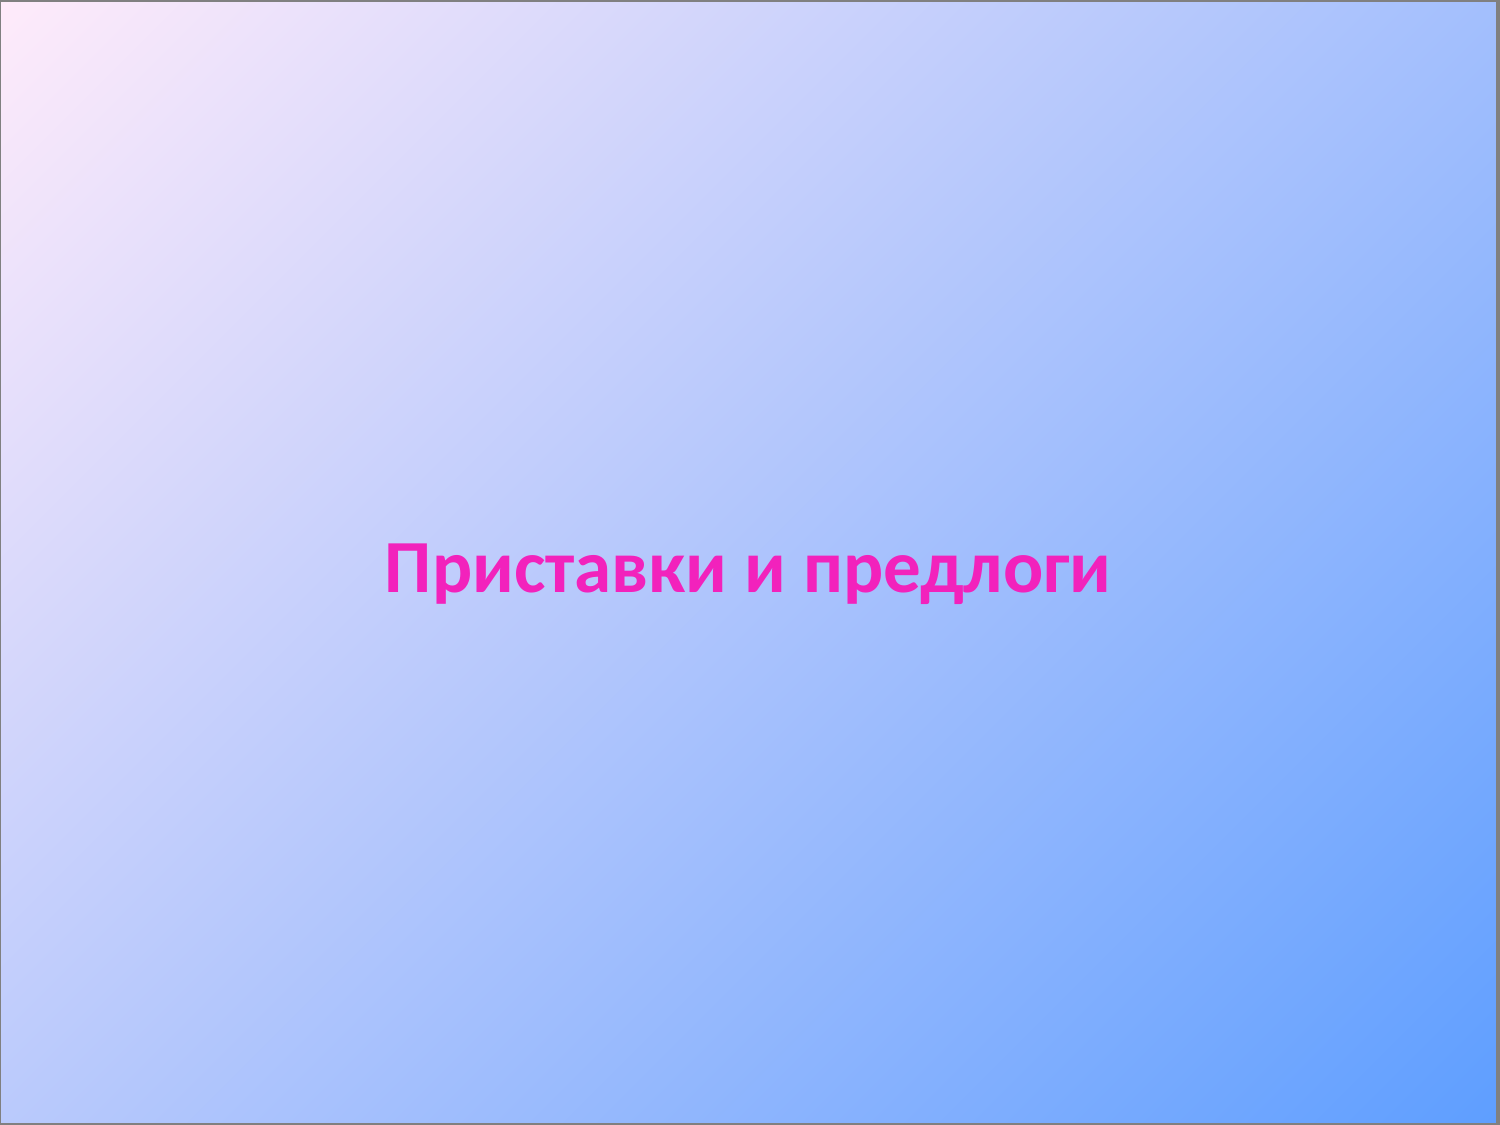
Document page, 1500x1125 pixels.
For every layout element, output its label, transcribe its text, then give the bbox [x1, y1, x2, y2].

text_box Приставки и предлоги [0, 0, 1499, 1125]
text_box [112, 751, 1388, 993]
